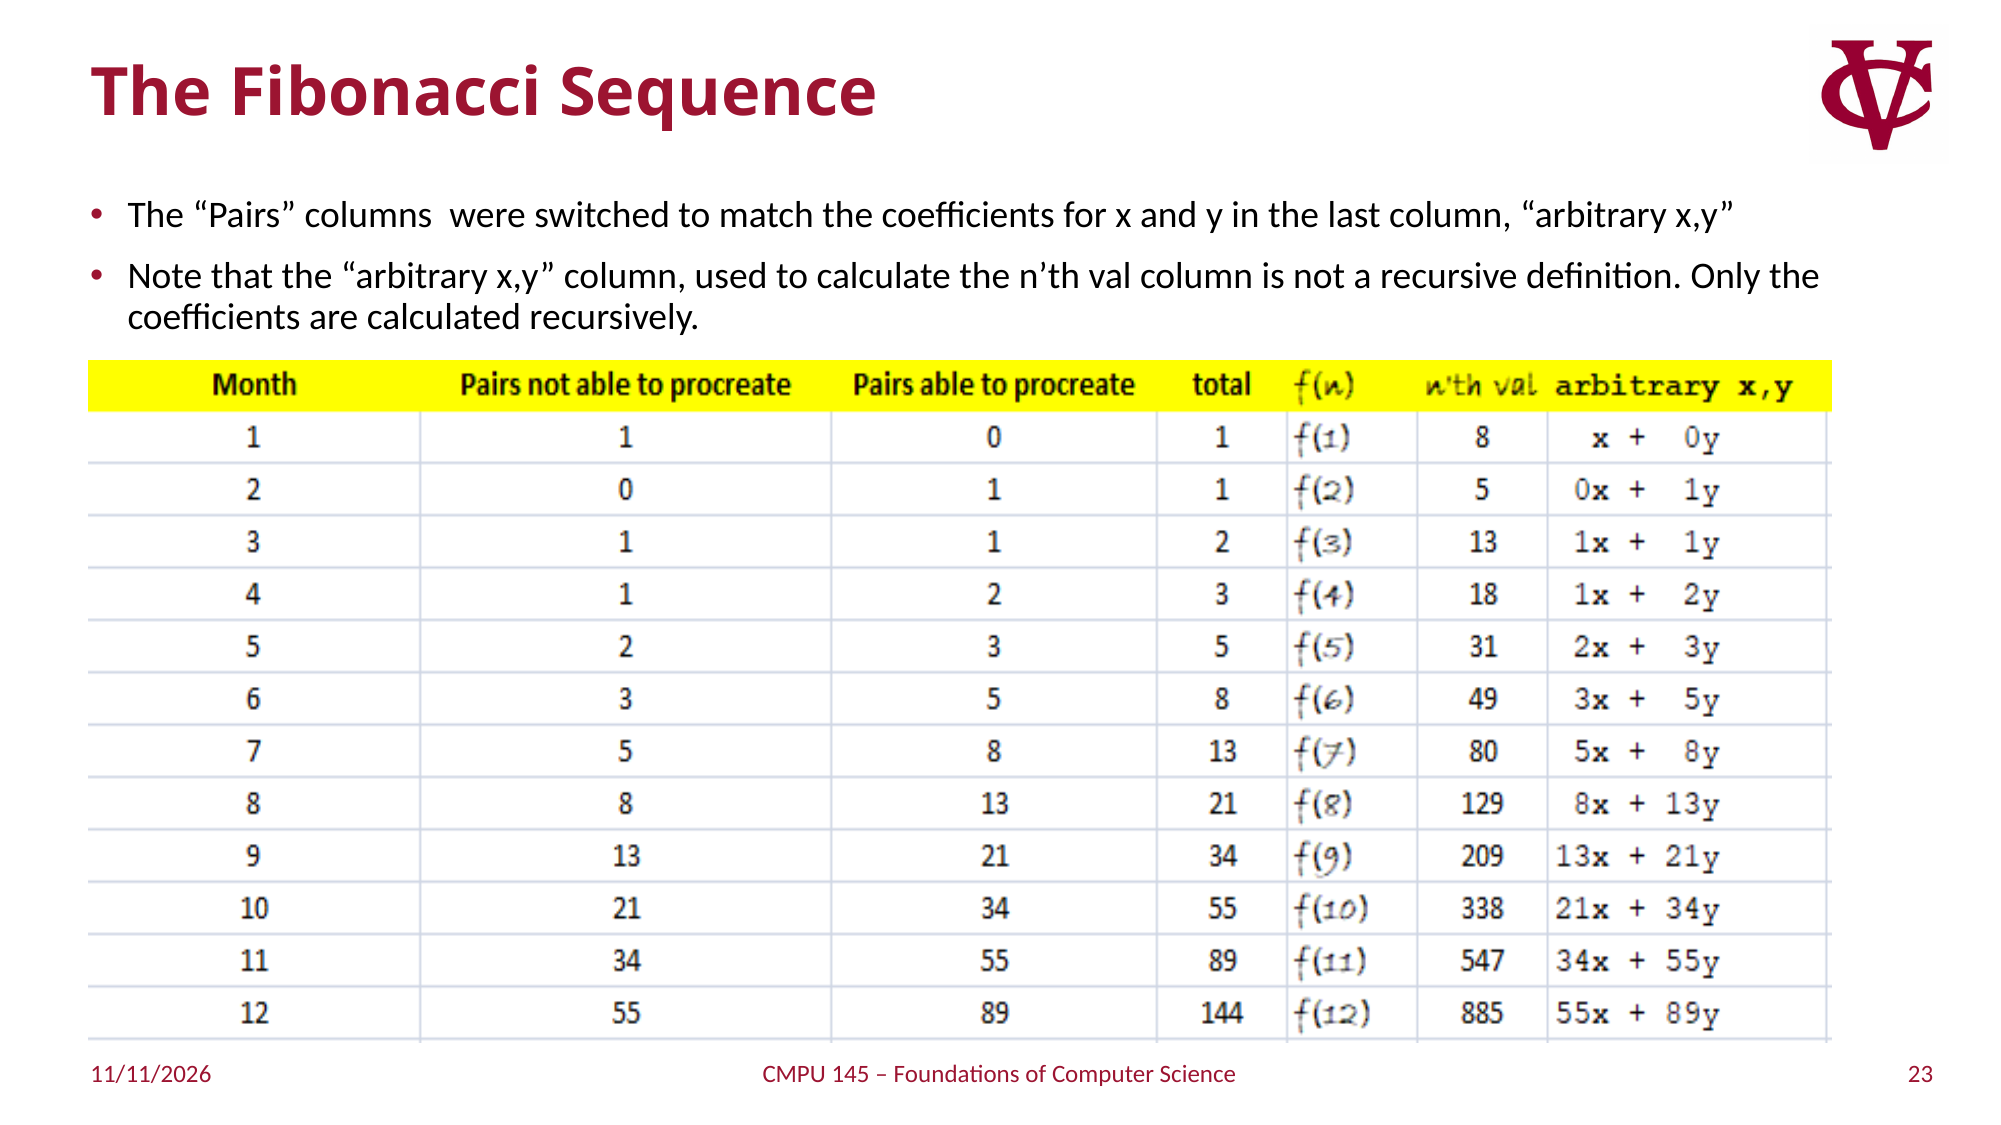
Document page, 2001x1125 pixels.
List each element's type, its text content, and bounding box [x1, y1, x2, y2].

picture [1809, 24, 1949, 164]
footer CMPU 145 – Foundations of Computer Science [662, 1043, 1338, 1103]
list The “Pairs” columns were switched to match the coefficients for x and y in the last column, “arbitrary x,y” Note that the “arbitrary x,y” column, used to calculate the n’th val column is not a recursive definition. Only the coefficients are calculated recursively. [75, 187, 1925, 361]
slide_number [75, 1042, 640, 1103]
slide_number 23 [1384, 1042, 1949, 1103]
title The Fibonacci Sequence [75, 37, 1793, 151]
picture [88, 360, 1832, 1043]
